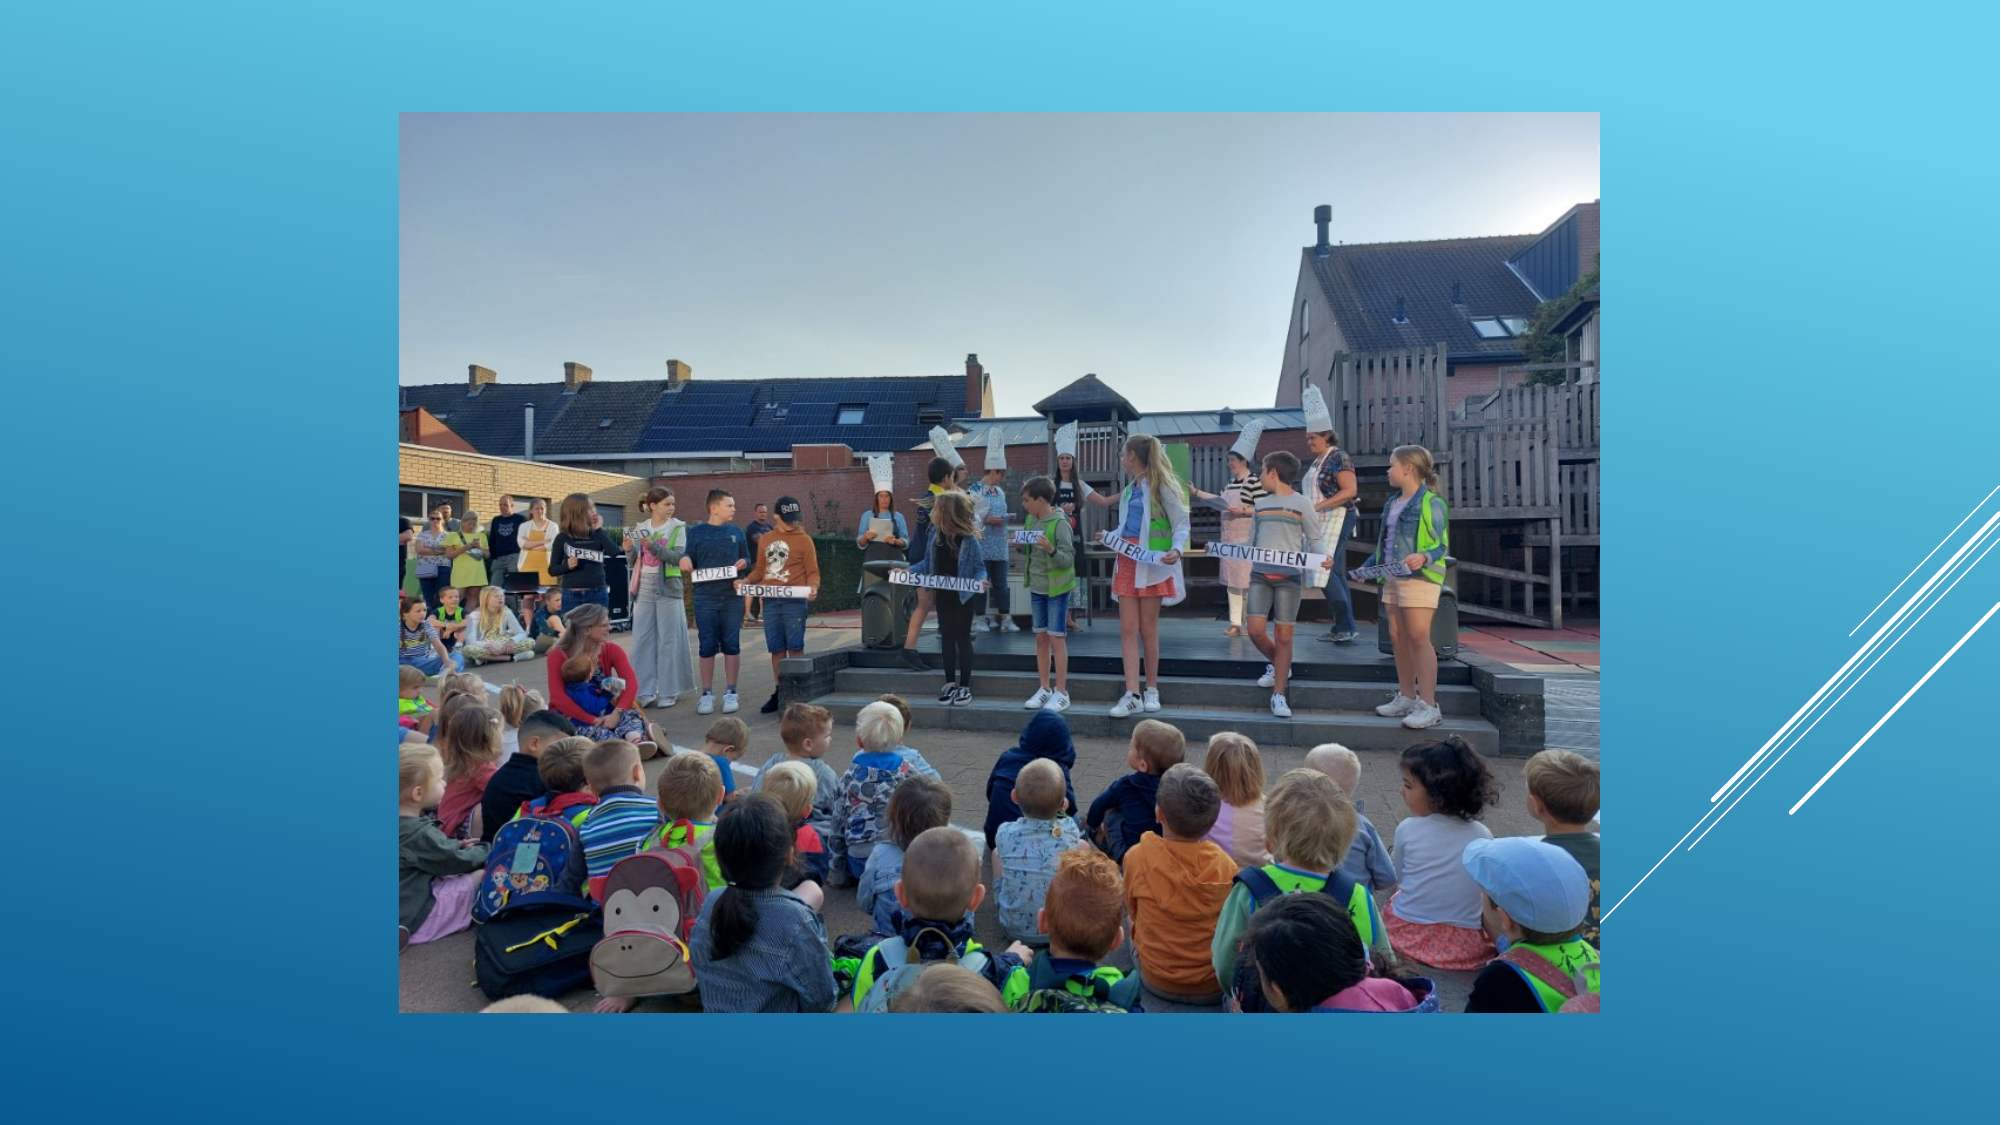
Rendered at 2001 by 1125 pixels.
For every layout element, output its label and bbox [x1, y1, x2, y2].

picture [399, 112, 1601, 1013]
